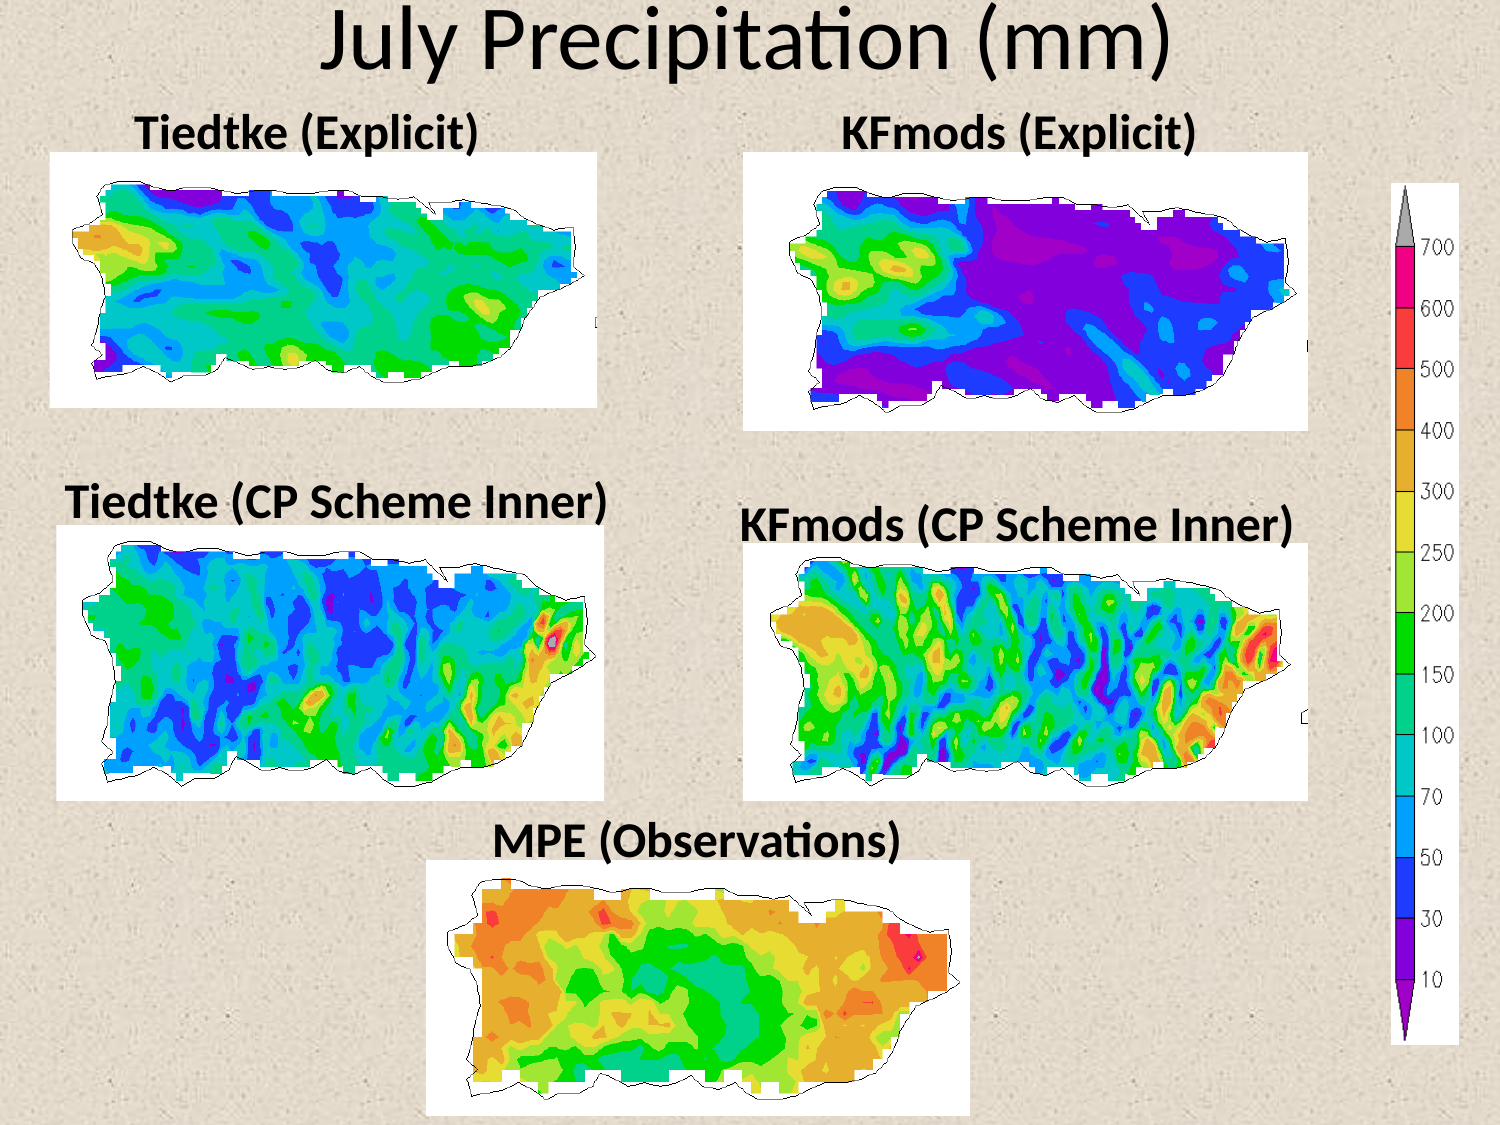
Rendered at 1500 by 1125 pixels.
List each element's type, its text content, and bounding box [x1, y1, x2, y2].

title July Precipitation (mm) [72, 0, 1423, 127]
text_box KFmods (CP Scheme Inner) [724, 483, 1355, 544]
text_box Tiedtke (CP Scheme Inner) [49, 461, 651, 526]
text_box Tiedtke (Explicit) [119, 92, 605, 127]
picture [0, 0, 1500, 1125]
text_box MPE (Observations) [476, 800, 945, 859]
text_box KFmods (Explicit) [826, 92, 1301, 151]
